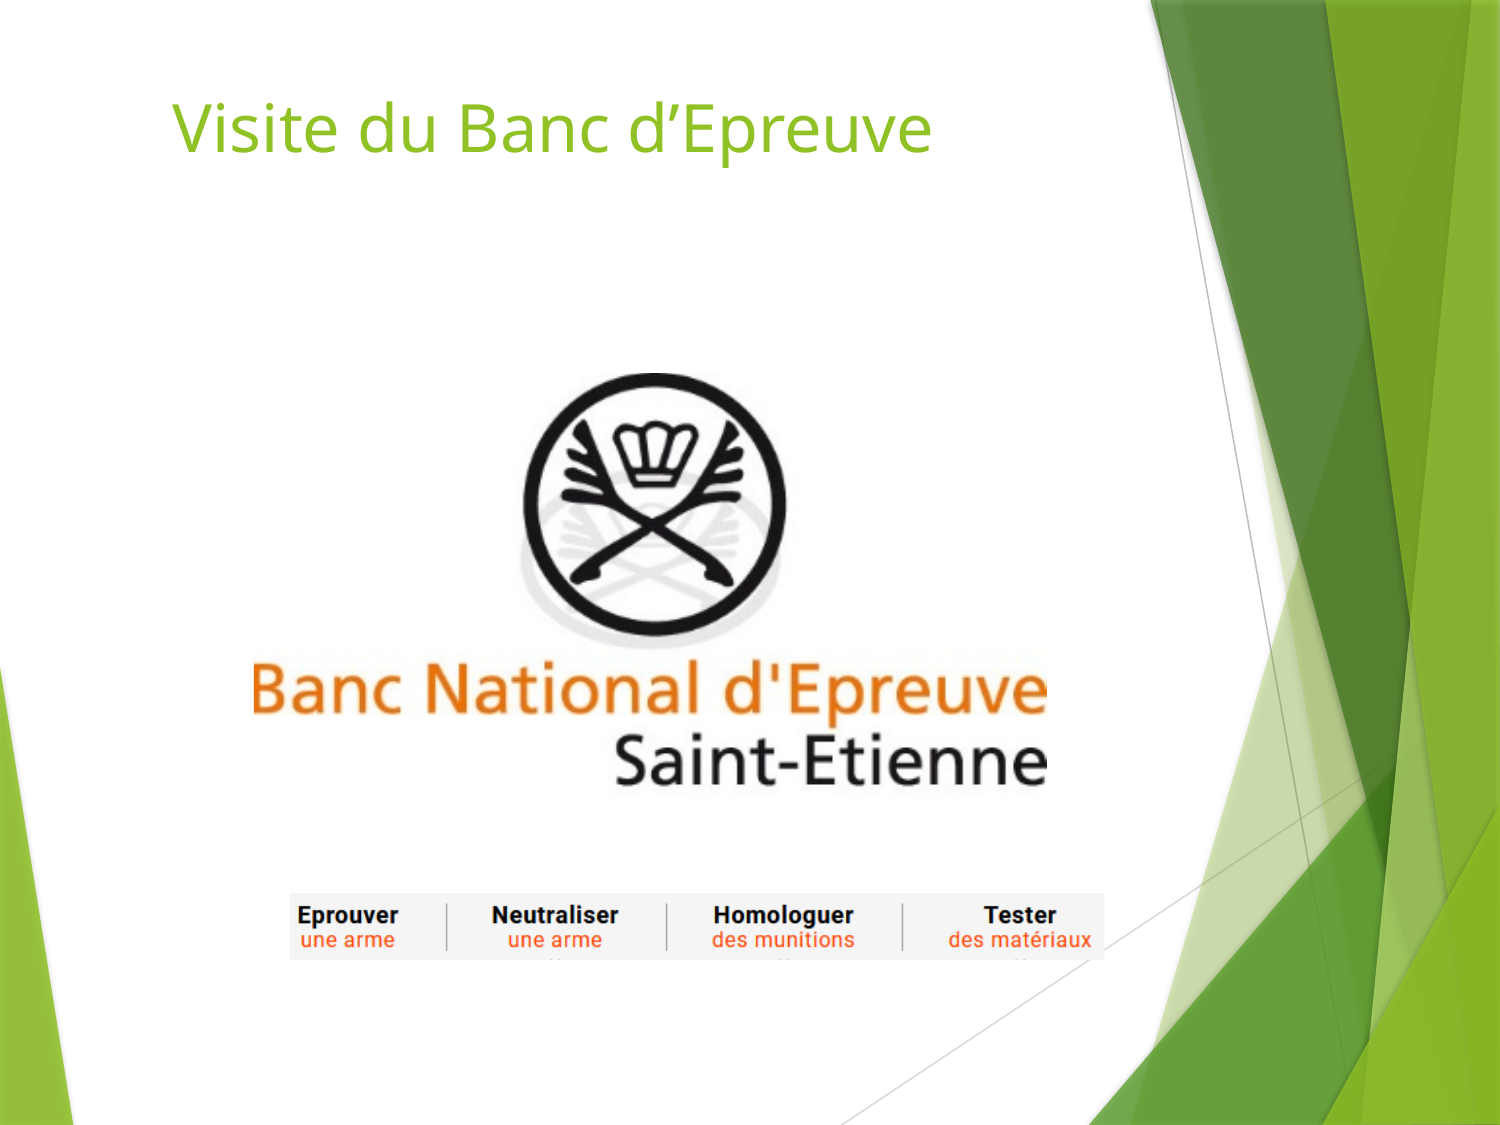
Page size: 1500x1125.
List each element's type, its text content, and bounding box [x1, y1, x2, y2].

picture [253, 372, 1048, 800]
title Visite du Banc d’Epreuve [64, 78, 1290, 174]
picture [288, 892, 1105, 960]
